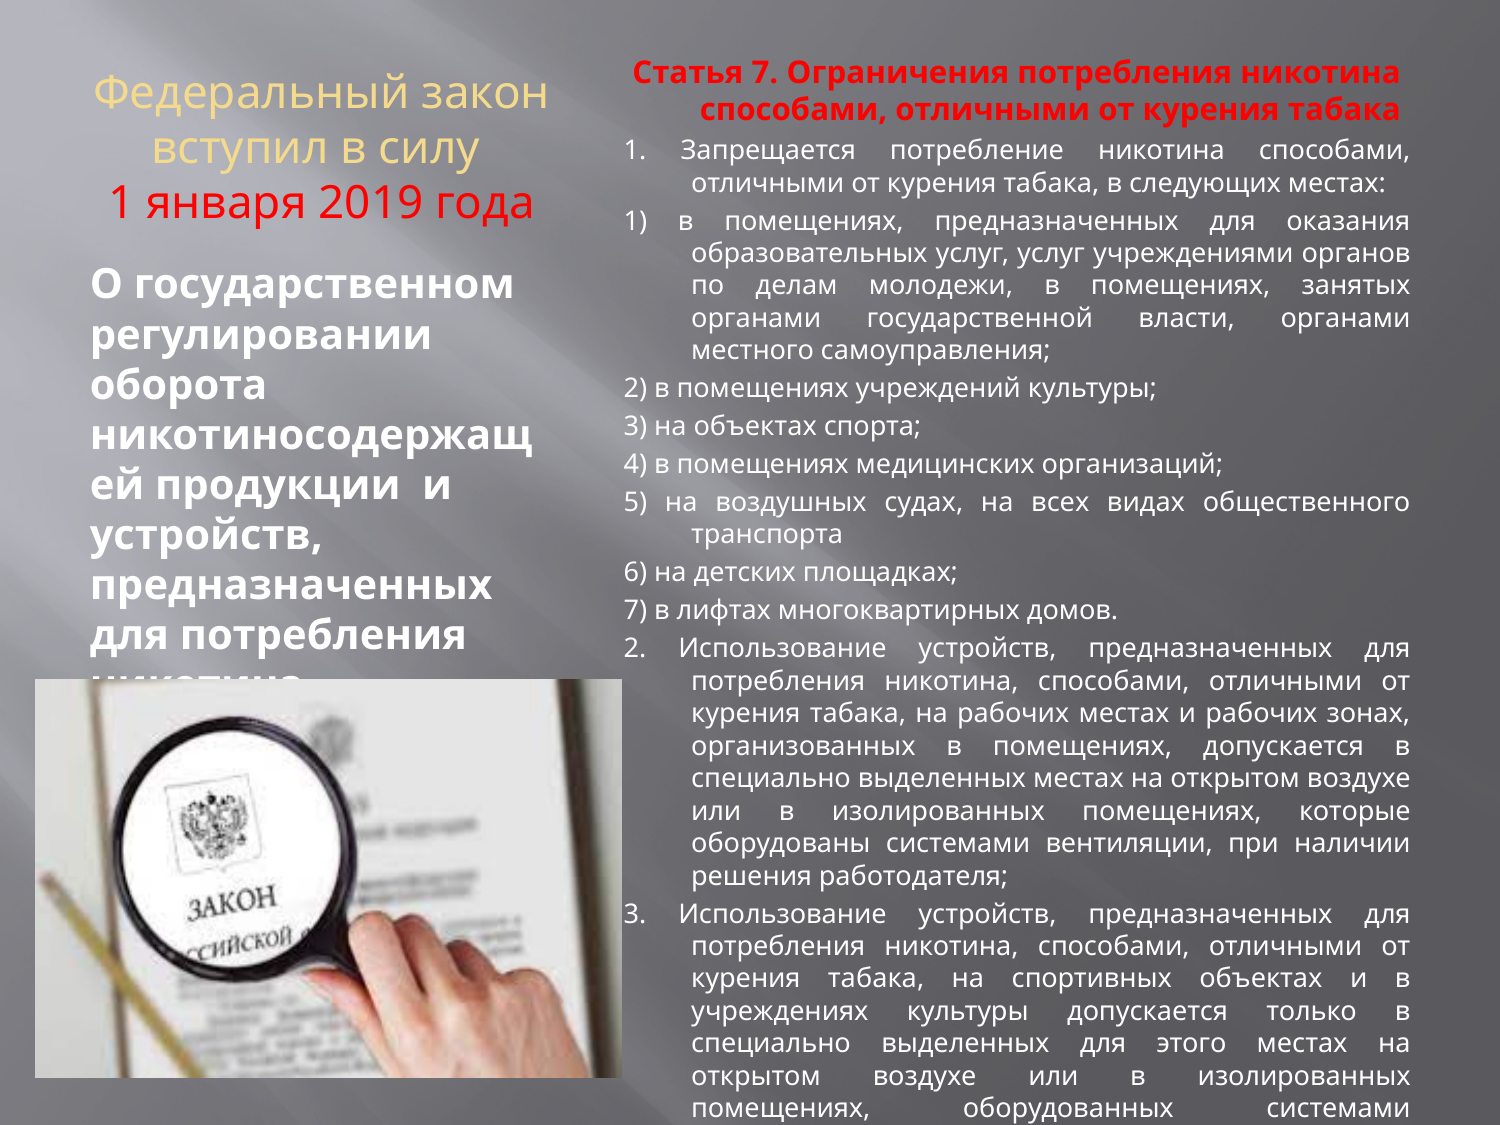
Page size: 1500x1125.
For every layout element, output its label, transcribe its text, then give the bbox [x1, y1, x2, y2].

picture [34, 679, 622, 1079]
list О государственном регулировании оборота никотиносодержащей продукции и устройств, предназначенных для потребления никотина способами, отличными от курения табака. [75, 249, 569, 679]
list Статья 7. Ограничения потребления никотина способами, отличными от курения табака 1. Запрещается потребление никотина способами, отличными от курения табака, в следующих местах: 1) в помещениях, предназначенных для оказания образовательных услуг, услуг учреждениями органов по делам молодежи, в помещениях, занятых органами государственной власти, органами местного самоуправления; 2) в помещениях учреждений культуры; 3) на объектах спорта; 4) в помещениях медицинских организаций; 5) на воздушных судах, на всех видах общественного транспорта 6) на детских площадках; 7) в лифтах многоквартирных домов. 2. Использование устройств, предназначенных для потребления никотина, способами, отличными от курения табака, на рабочих местах и рабочих зонах, организованных в помещениях, допускается в специально выделенных местах на открытом воздухе или в изолированных помещениях, которые оборудованы системами вентиляции, при наличии решения работодателя; 3. Использование устройств, предназначенных для потребления никотина, способами, отличными от курения табака, на спортивных объектах и в учреждениях культуры допускается только в специально выделенных для этого местах на открытом воздухе или в изолированных помещениях, оборудованных системами вентиляции. Вейп приравнен к сигарете! [586, 44, 1425, 1005]
title Федеральный закон вступил в силу 1 января 2019 года [75, 44, 569, 236]
